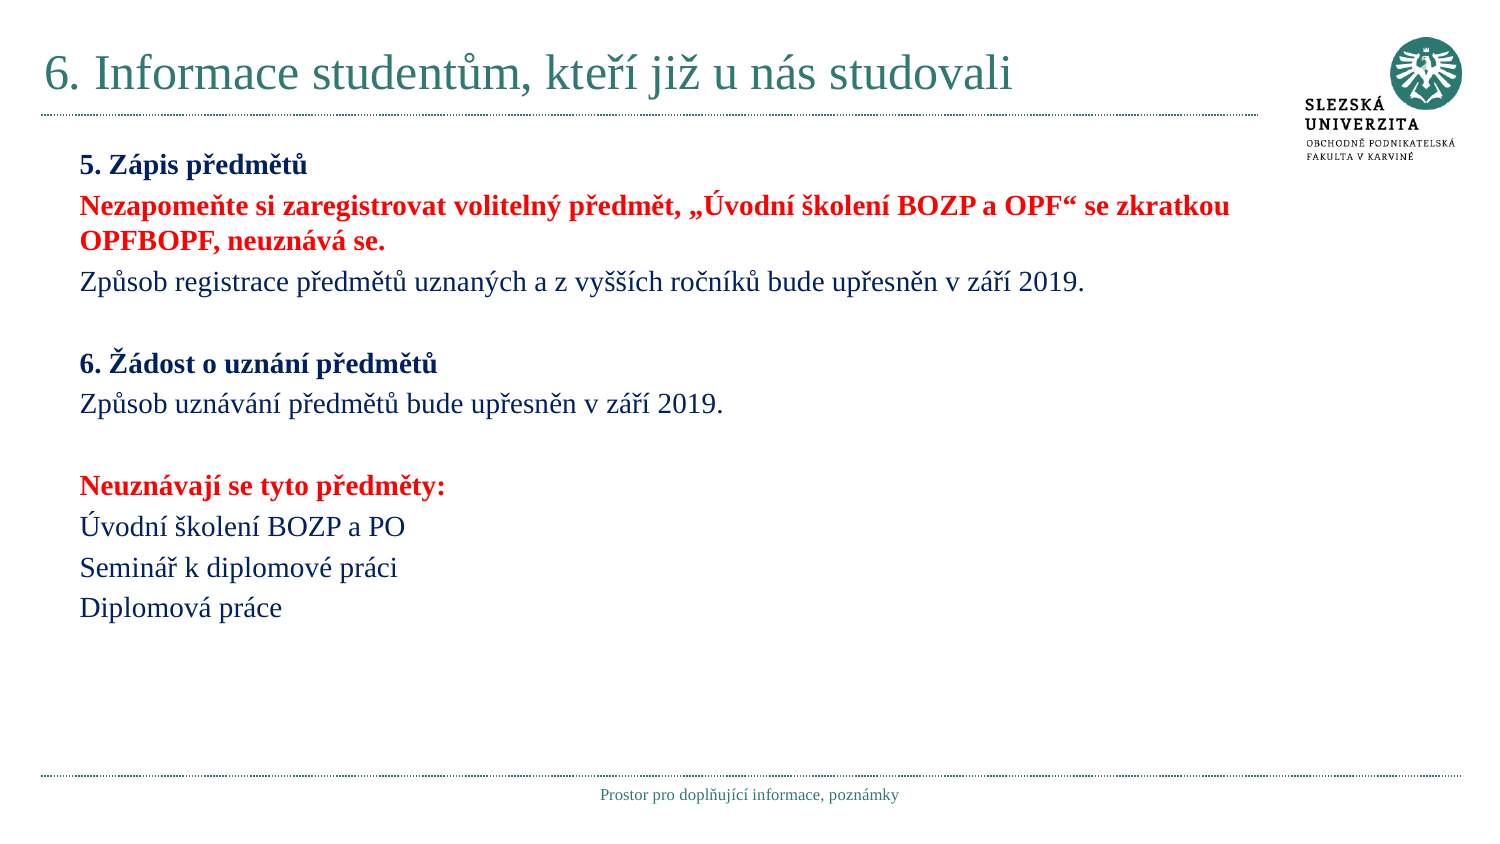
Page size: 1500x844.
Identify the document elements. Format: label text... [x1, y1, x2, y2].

text_box 5. Zápis předmětů Nezapomeňte si zaregistrovat volitelný předmět, „Úvodní školení BOZP a OPF“ se zkratkou OPFBOPF, neuznává se. Způsob registrace předmětů uznaných a z vyšších ročníků bude upřesněn v září 2019. 6. Žádost o uznání předmětů Způsob uznávání předmětů bude upřesněn v září 2019. Neuznávají se tyto předměty: Úvodní školení BOZP a PO Seminář k diplomové práci Diplomová práce [64, 138, 1258, 753]
text_box Prostor pro doplňující informace, poznámky [442, 776, 1058, 811]
title 6. Informace studentům, kteří již u nás studovali [29, 32, 1105, 116]
picture [1305, 37, 1462, 160]
